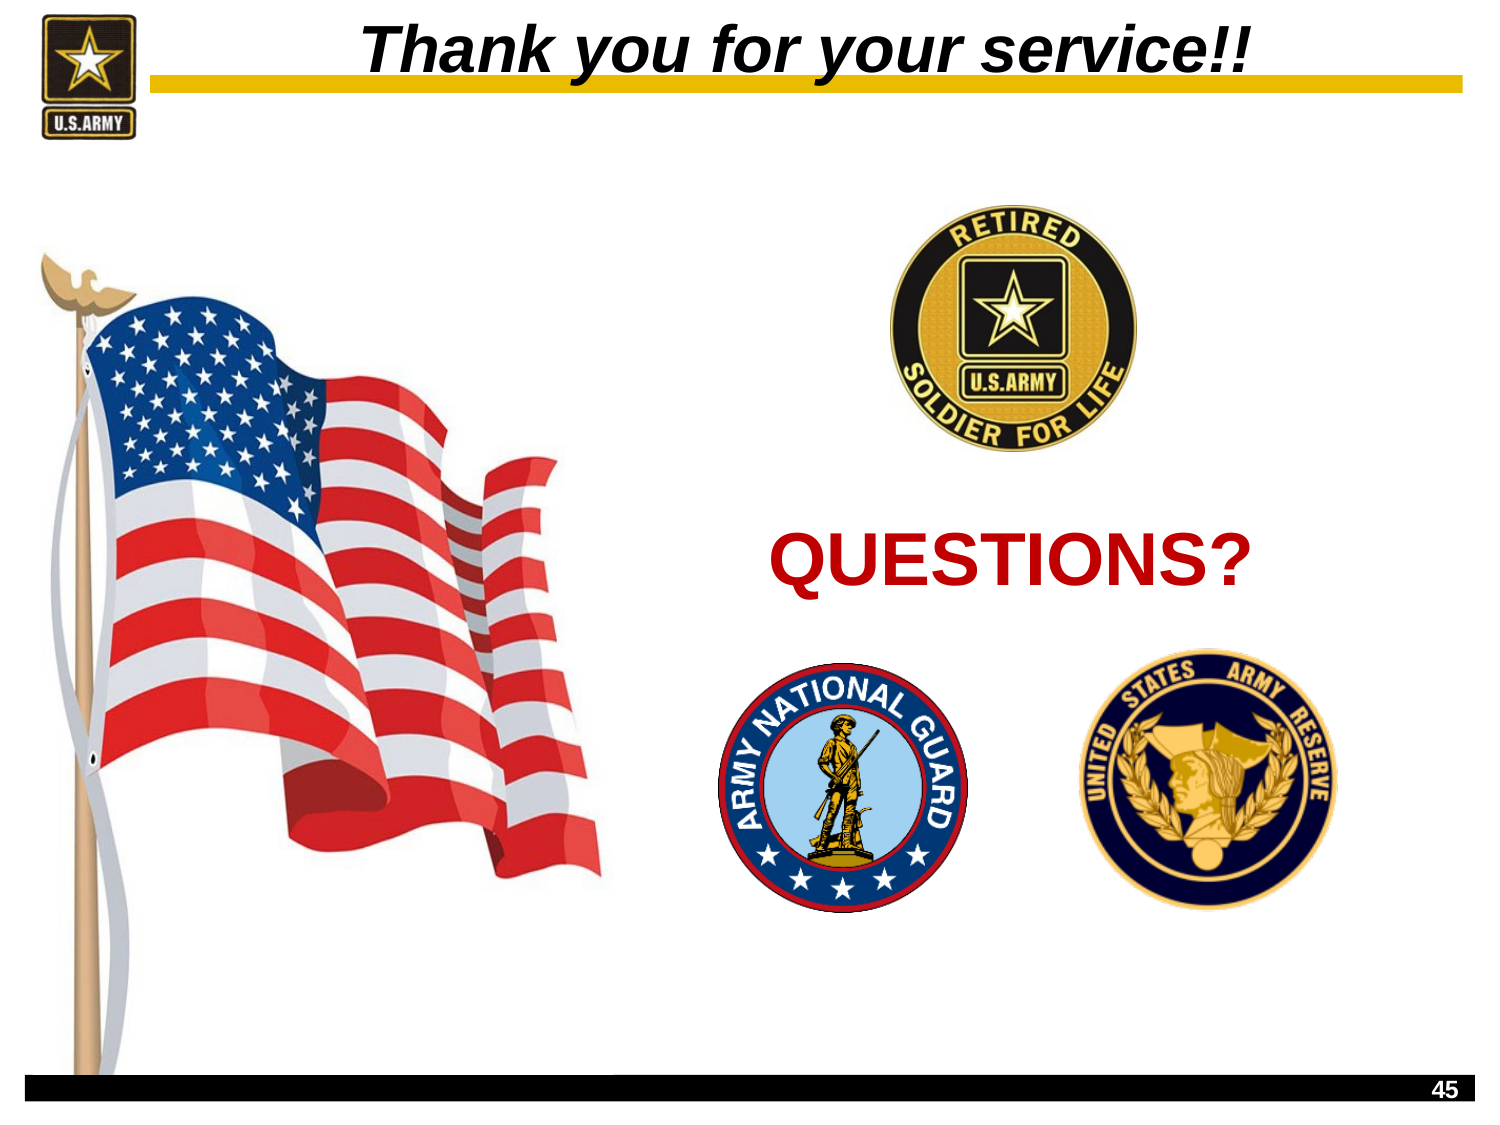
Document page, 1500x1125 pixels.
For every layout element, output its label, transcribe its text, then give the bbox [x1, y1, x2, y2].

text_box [33, 244, 1345, 1076]
picture [37, 12, 148, 141]
title Thank you for your service!! [329, 3, 1256, 194]
picture [890, 205, 1137, 244]
text_box 45 [1429, 1071, 1462, 1104]
